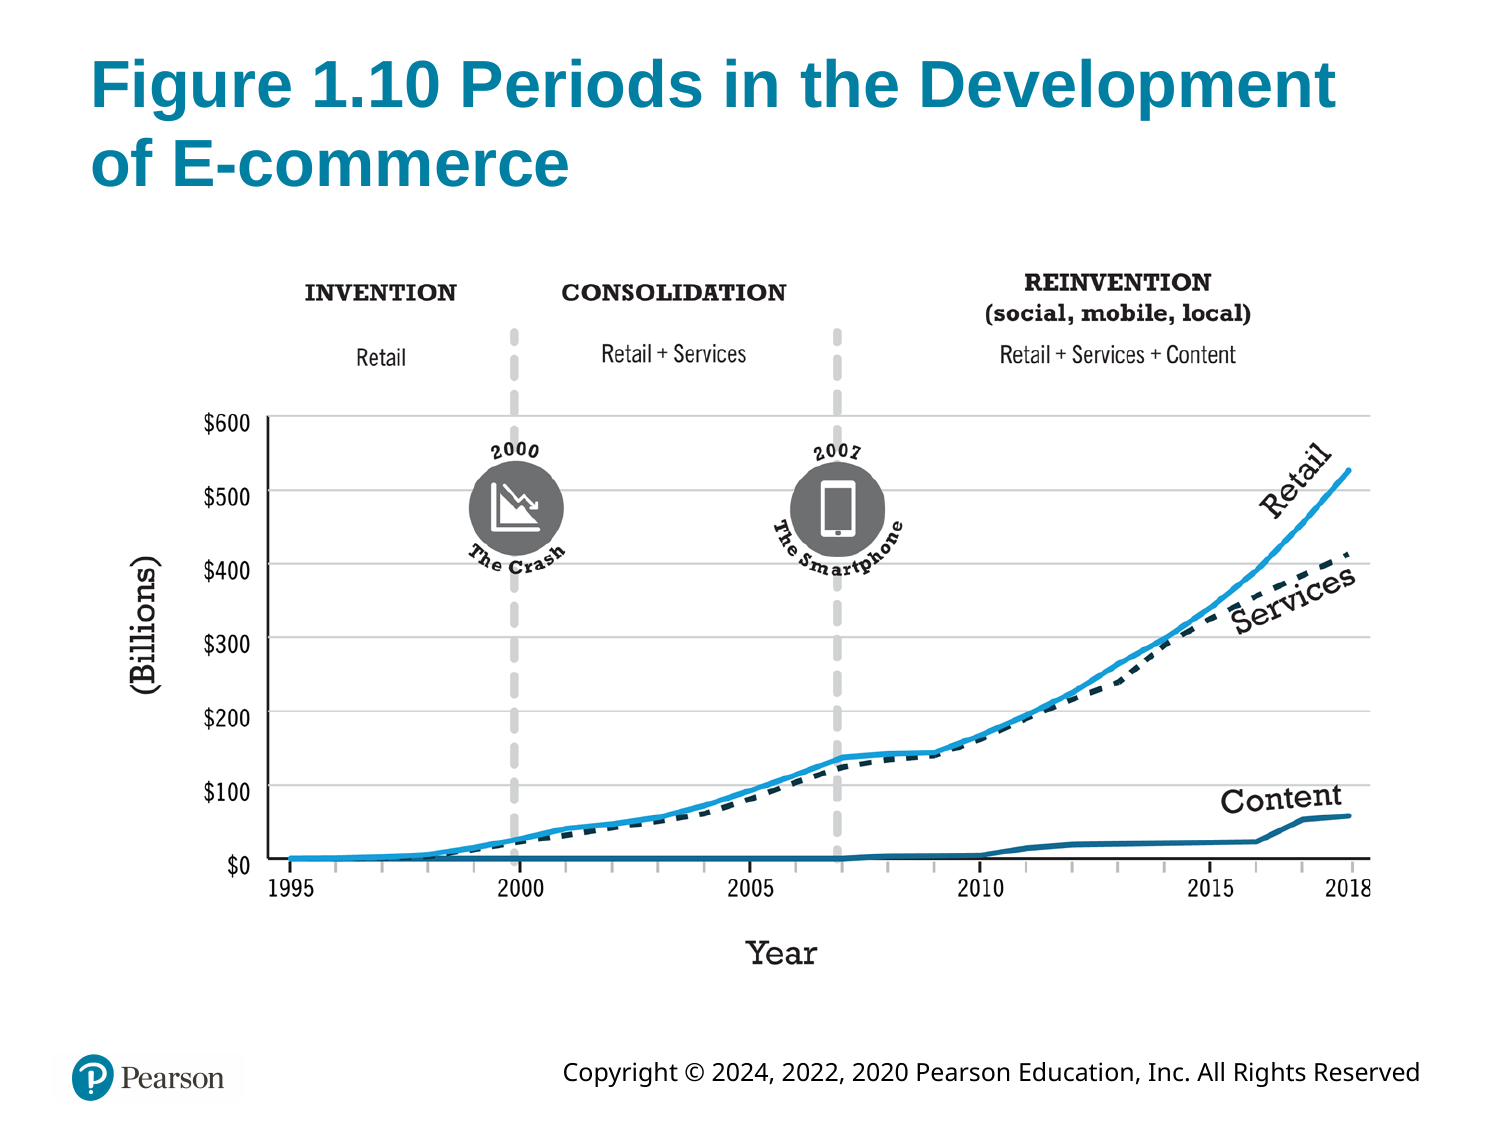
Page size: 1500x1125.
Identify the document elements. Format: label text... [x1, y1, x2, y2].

title Figure 1.10 Periods in the Development of E-commerce [75, 35, 1425, 216]
picture [51, 1053, 245, 1102]
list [129, 273, 1371, 984]
